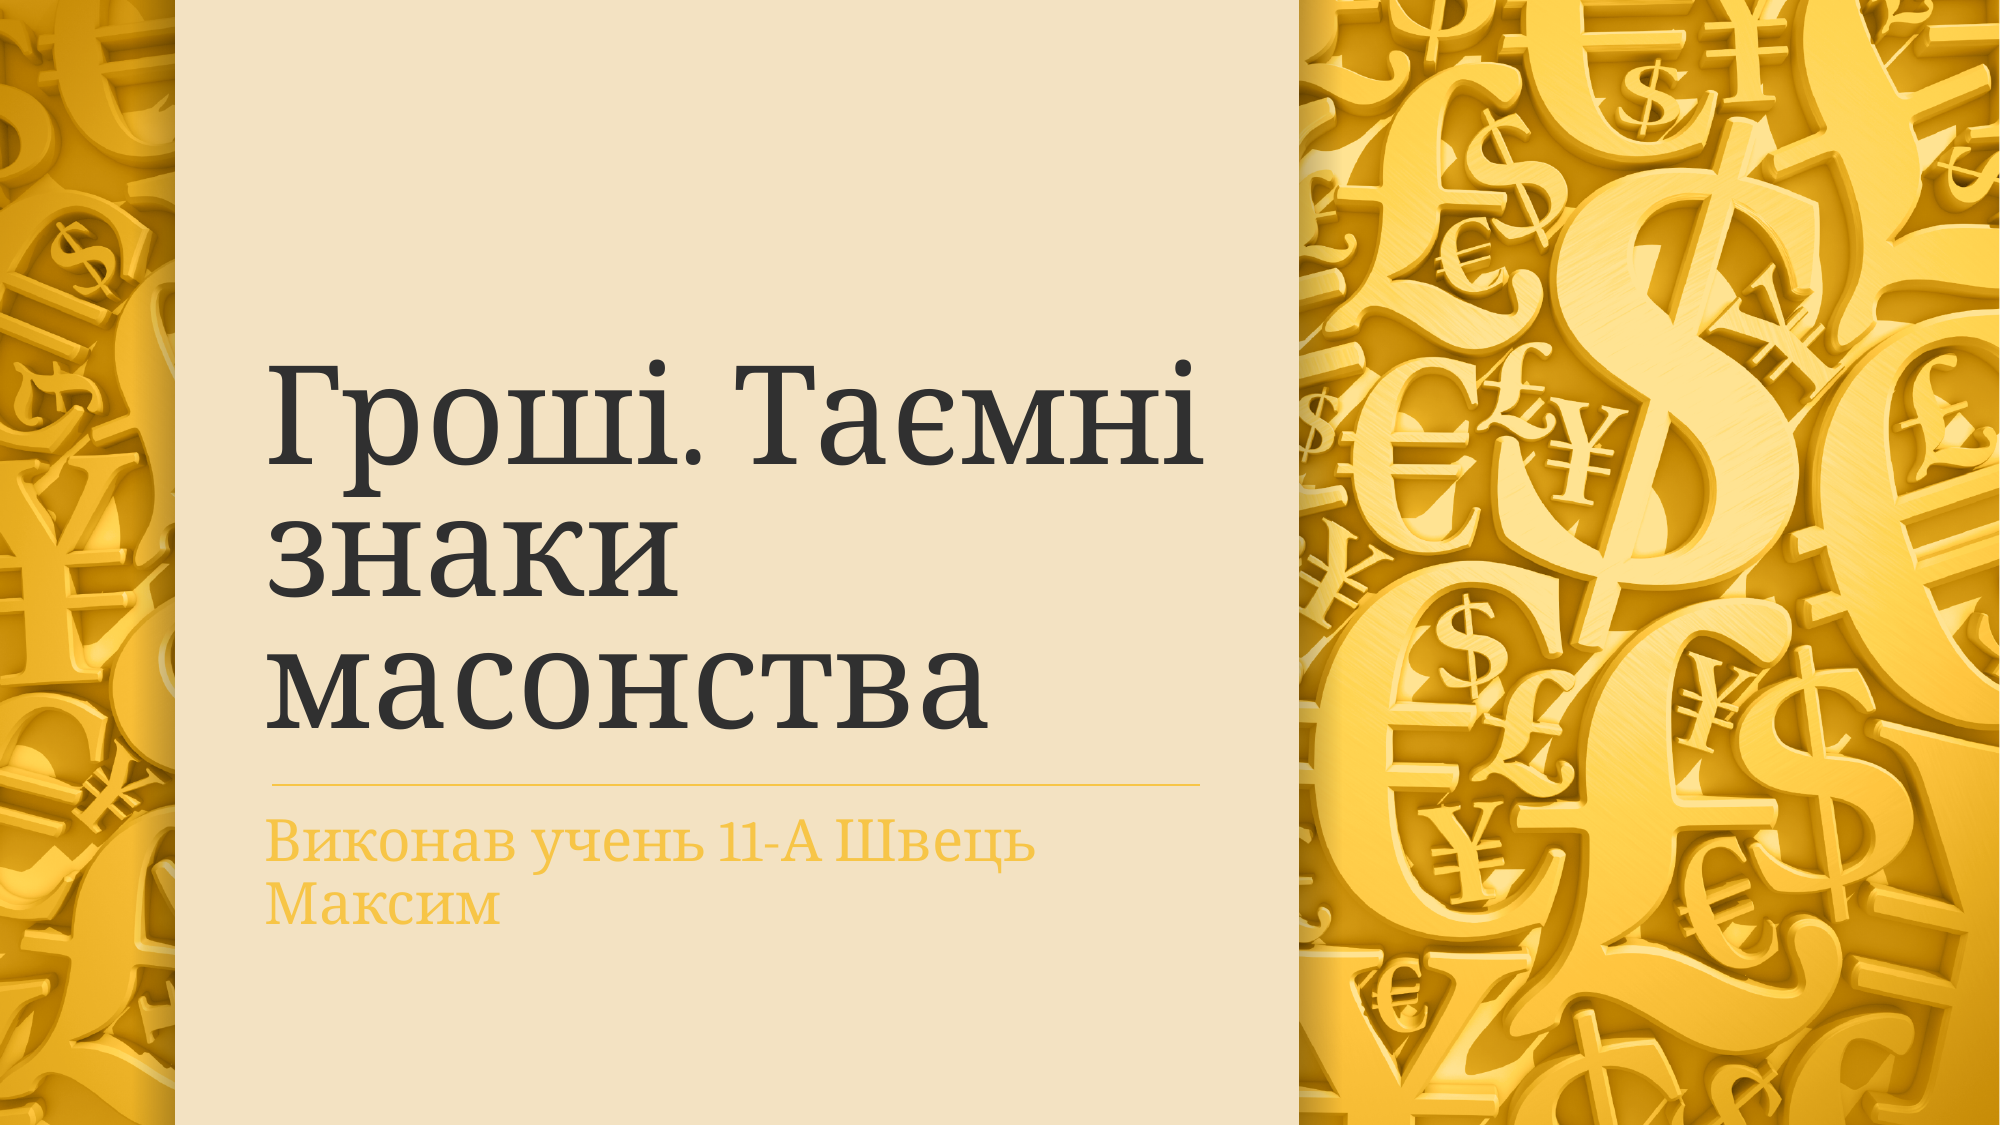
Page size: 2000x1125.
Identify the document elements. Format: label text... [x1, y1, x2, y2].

picture [1299, 0, 2000, 1125]
title Гроші. Таємні знаки масонства [249, 262, 1225, 763]
picture [0, 0, 175, 1125]
subtitle Виконав учень 11-А Швець Максим [249, 803, 1225, 1012]
